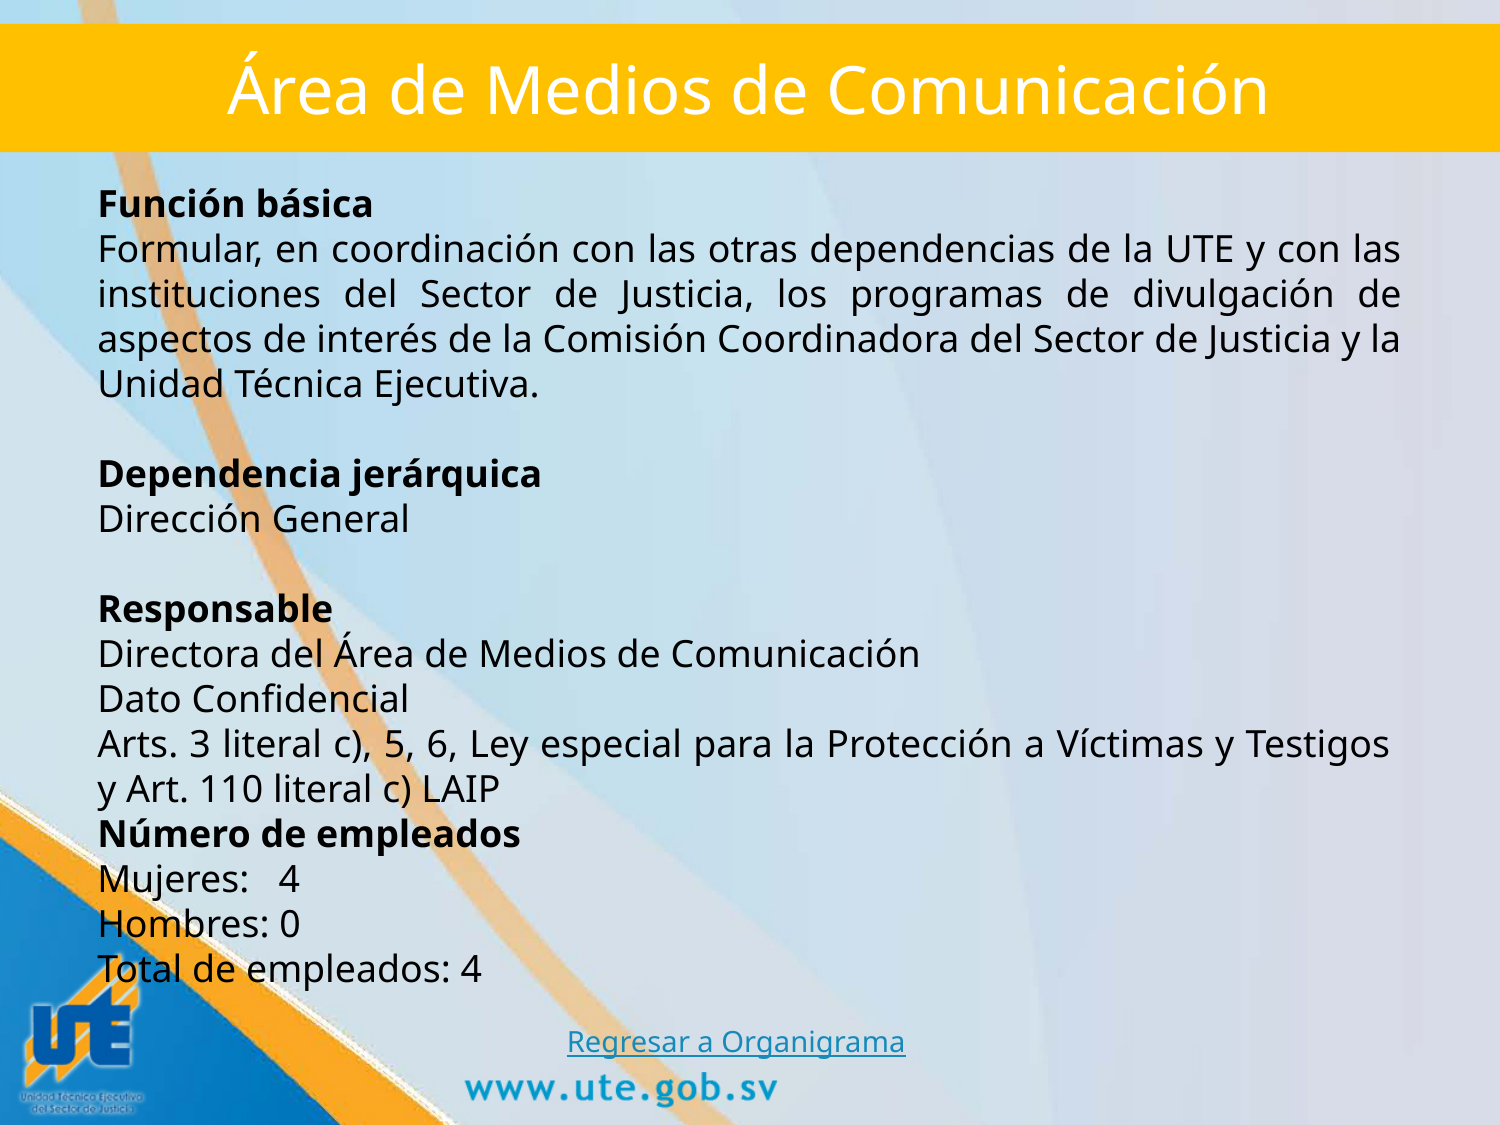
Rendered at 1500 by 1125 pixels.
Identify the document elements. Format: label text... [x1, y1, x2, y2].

picture [0, 153, 1500, 1125]
text_box Regresar a Organigrama [501, 1016, 972, 1071]
text_box Función básica Formular, en coordinación con las otras dependencias de la UTE y con las instituciones del Sector de Justicia, los programas de divulgación de aspectos de interés de la Comisión Coordinadora del Sector de Justicia y la Unidad Técnica Ejecutiva. Dependencia jerárquica Dirección General Responsable Directora del Área de Medios de Comunicación Dato Confidencial Arts. 3 literal c), 5, 6, Ley especial para la Protección a Víctimas y Testigos y Art. 110 literal c) LAIP Número de empleados Mujeres: 4 Hombres: 0 Total de empleados: 4 [82, 172, 1418, 998]
picture [0, 0, 1500, 23]
title Área de Medios de Comunicación [0, 23, 1500, 153]
